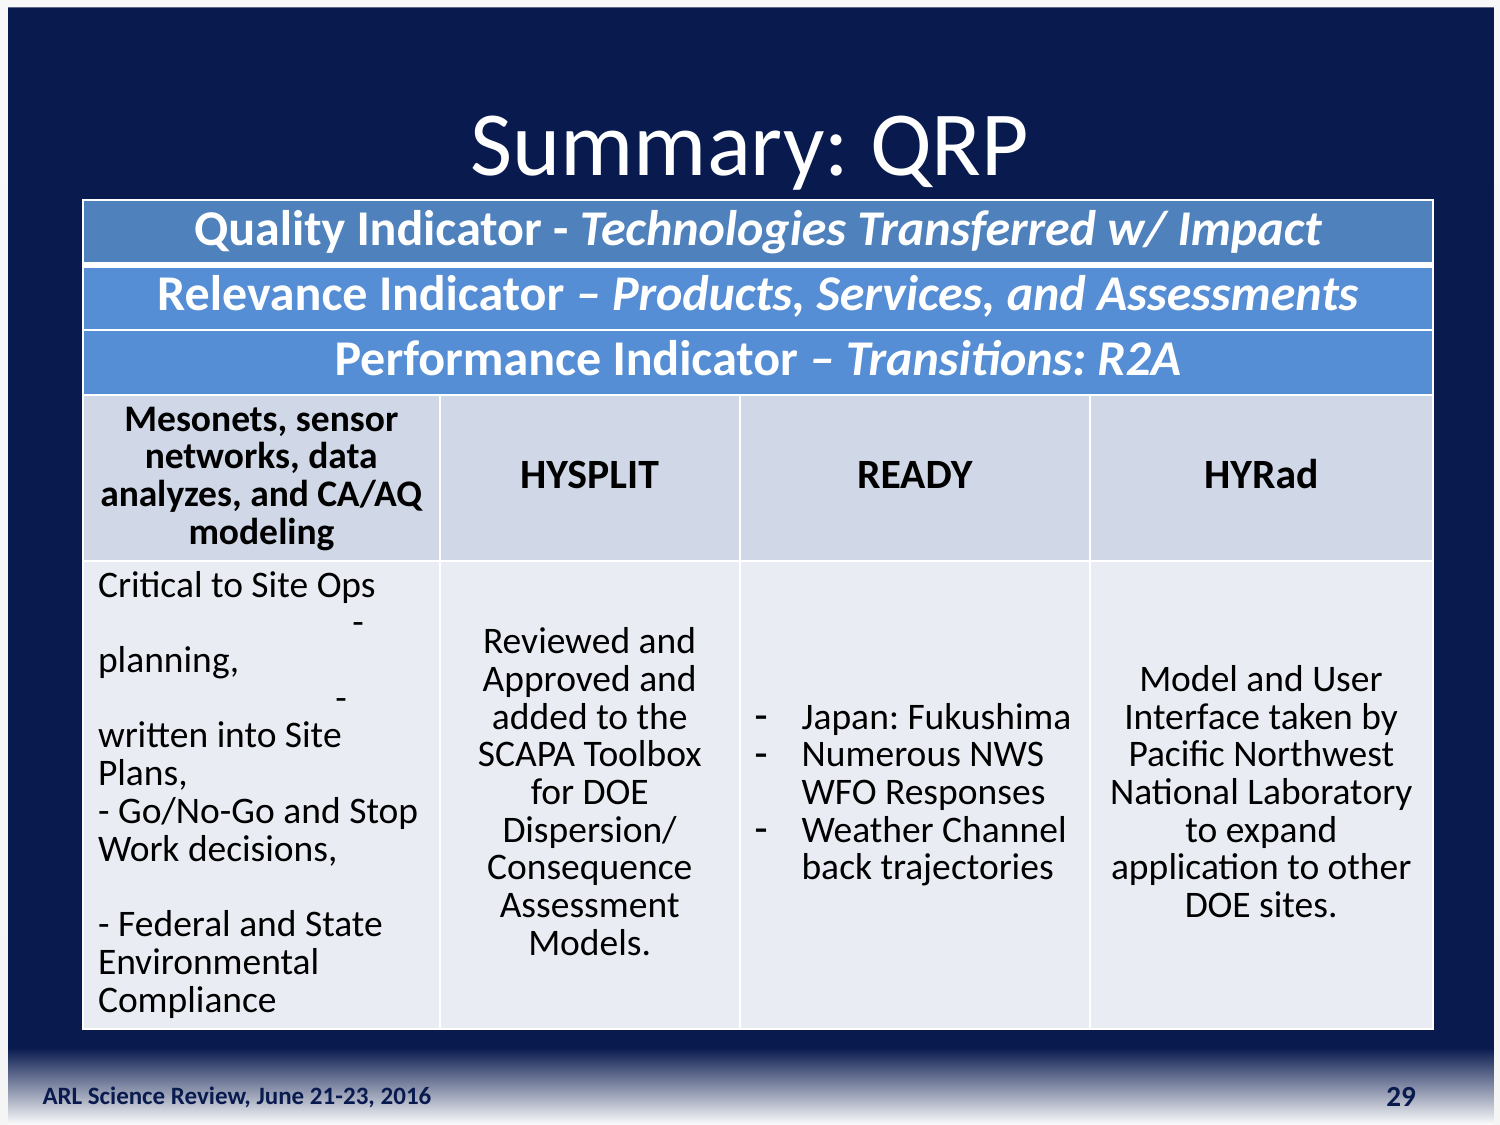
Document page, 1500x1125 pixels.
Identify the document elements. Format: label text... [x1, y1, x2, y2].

table_cell Performance Indicator – Transitions: R2A [84, 331, 1432, 394]
title Summary: QRP [75, 45, 1425, 233]
table_cell Mesonets, sensor networks, data analyzes, and CA/AQ modeling [84, 396, 439, 560]
table_cell HYRad [1091, 396, 1432, 560]
footer ARL Science Review, June 21-23, 2016 [0, 1065, 475, 1125]
table_cell Relevance Indicator – Products, Services, and Assessments [84, 268, 1432, 329]
table_cell Japan: Fukushima Numerous NWS WFO Responses Weather Channel back trajectories [741, 562, 1089, 1028]
table_cell READY [741, 396, 1089, 560]
table_cell Reviewed and Approved and added to the SCAPA Toolbox for DOE Dispersion/ Consequence Assessment Models. [441, 562, 739, 1028]
table_cell HYSPLIT [441, 396, 739, 560]
table_header Quality Indicator - Technologies Transferred w/ Impact [84, 201, 1432, 262]
table_cell Model and User Interface taken by Pacific Northwest National Laboratory to expand application to other DOE sites. [1091, 562, 1432, 1028]
table_cell Critical to Site Ops - planning, - written into Site Plans, - Go/No-Go and Stop Work decisions, - Federal and State Environmental Compliance [84, 562, 439, 1028]
slide_number 29 [1080, 1065, 1431, 1125]
